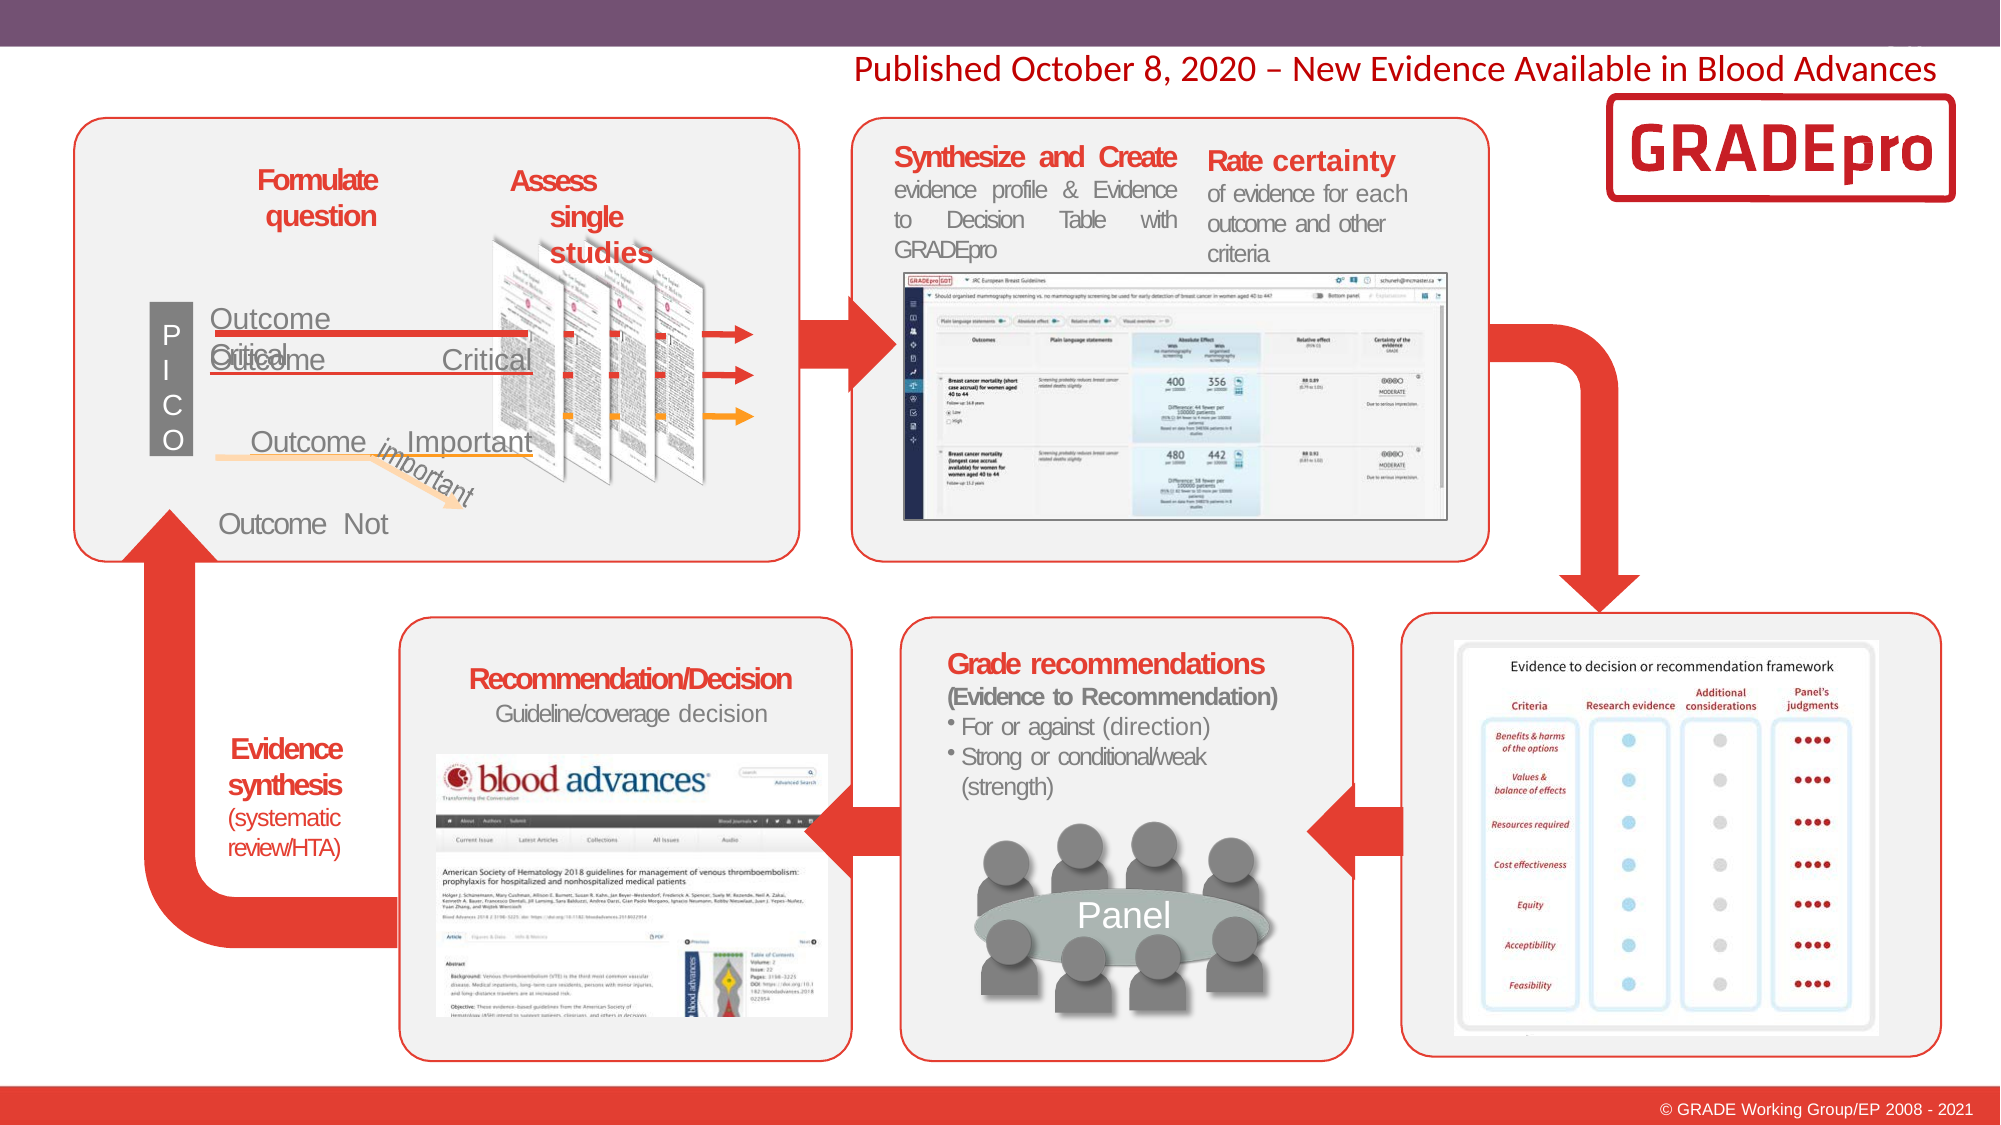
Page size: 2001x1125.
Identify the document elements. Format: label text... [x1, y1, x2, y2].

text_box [211, 324, 755, 510]
text_box © GRADE Working Group/EP 2008 - 2021 [1658, 1096, 1977, 1119]
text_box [970, 92, 1957, 969]
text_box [0, 0, 2000, 1085]
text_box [436, 226, 1880, 1037]
picture [0, 1085, 2000, 1125]
